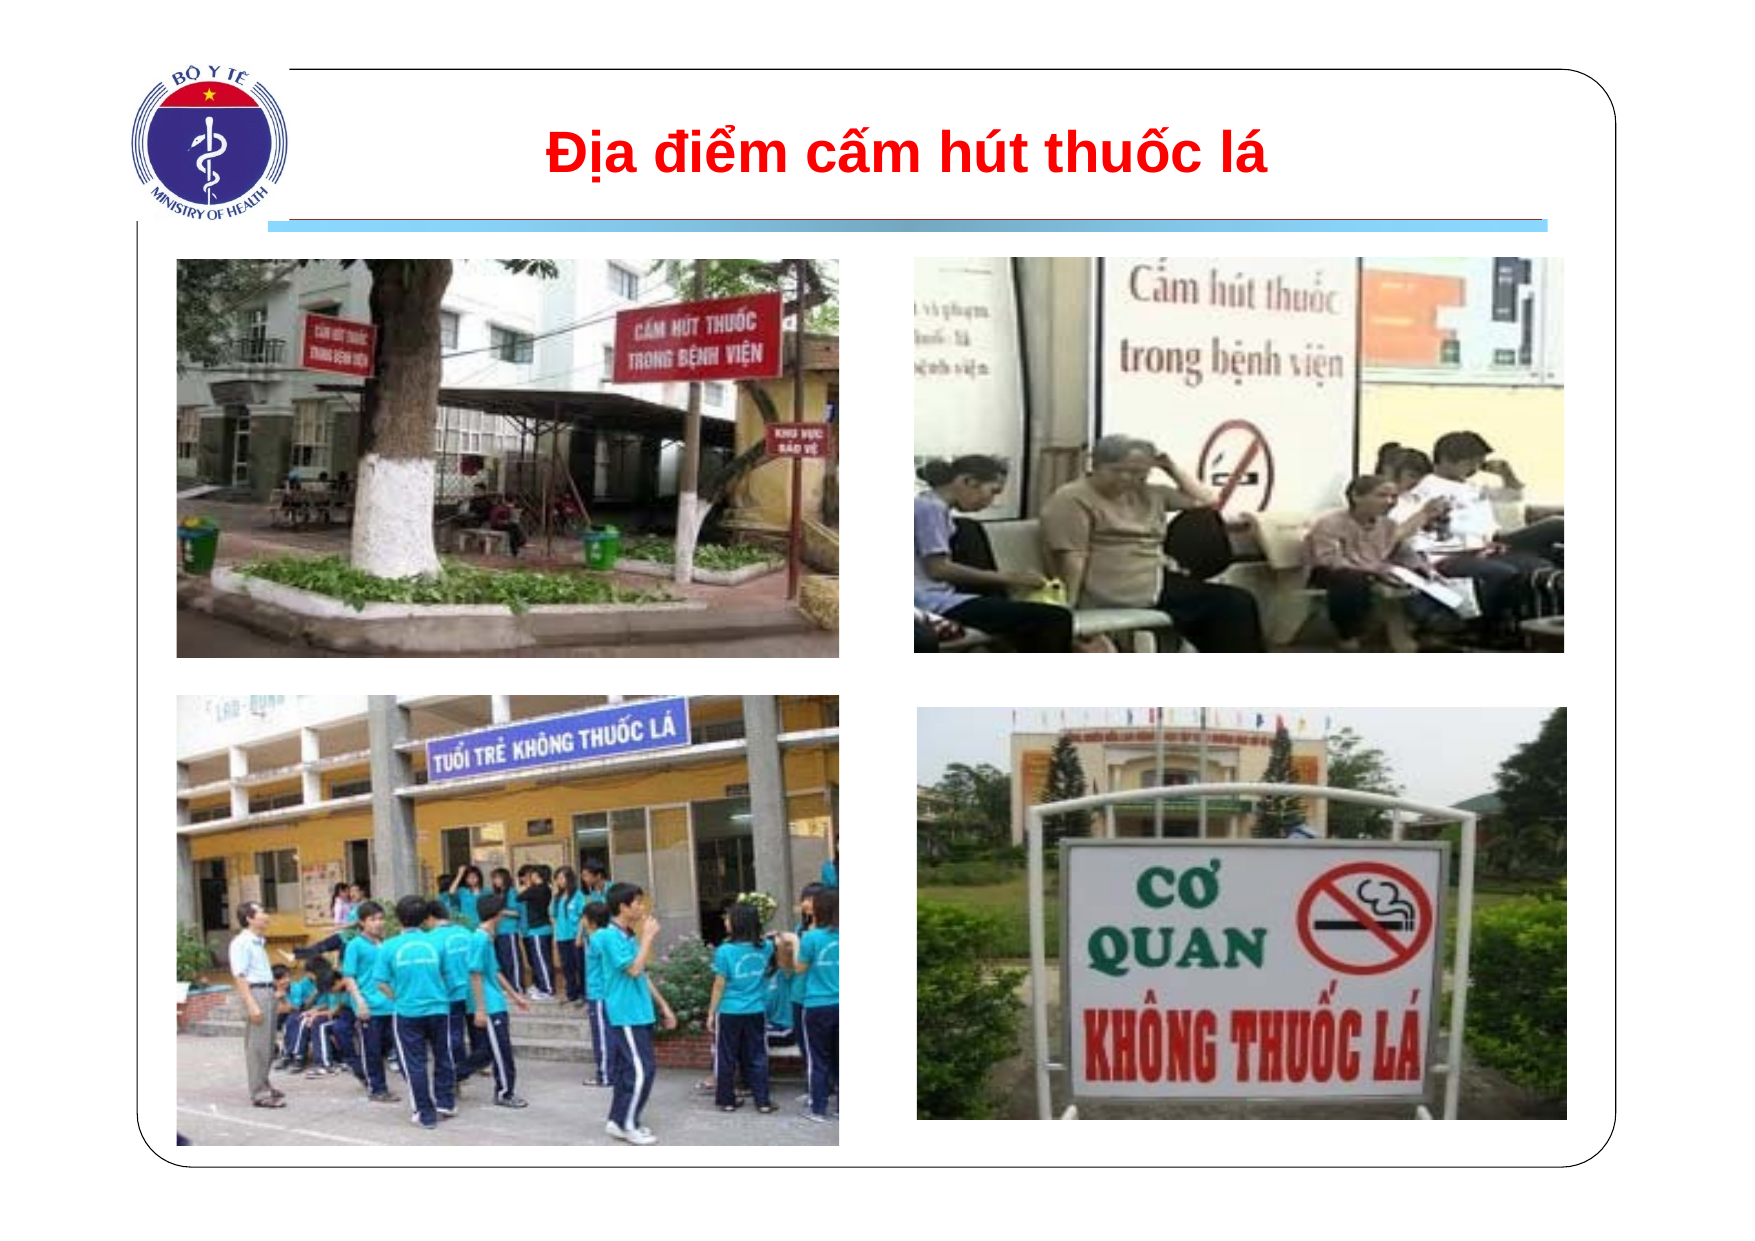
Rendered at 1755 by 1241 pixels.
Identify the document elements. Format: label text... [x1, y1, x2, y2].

picture [130, 64, 544, 232]
picture [1272, 219, 1548, 232]
title Địa điểm cấm hút thuốc lá [544, 111, 1272, 256]
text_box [176, 257, 1568, 1146]
